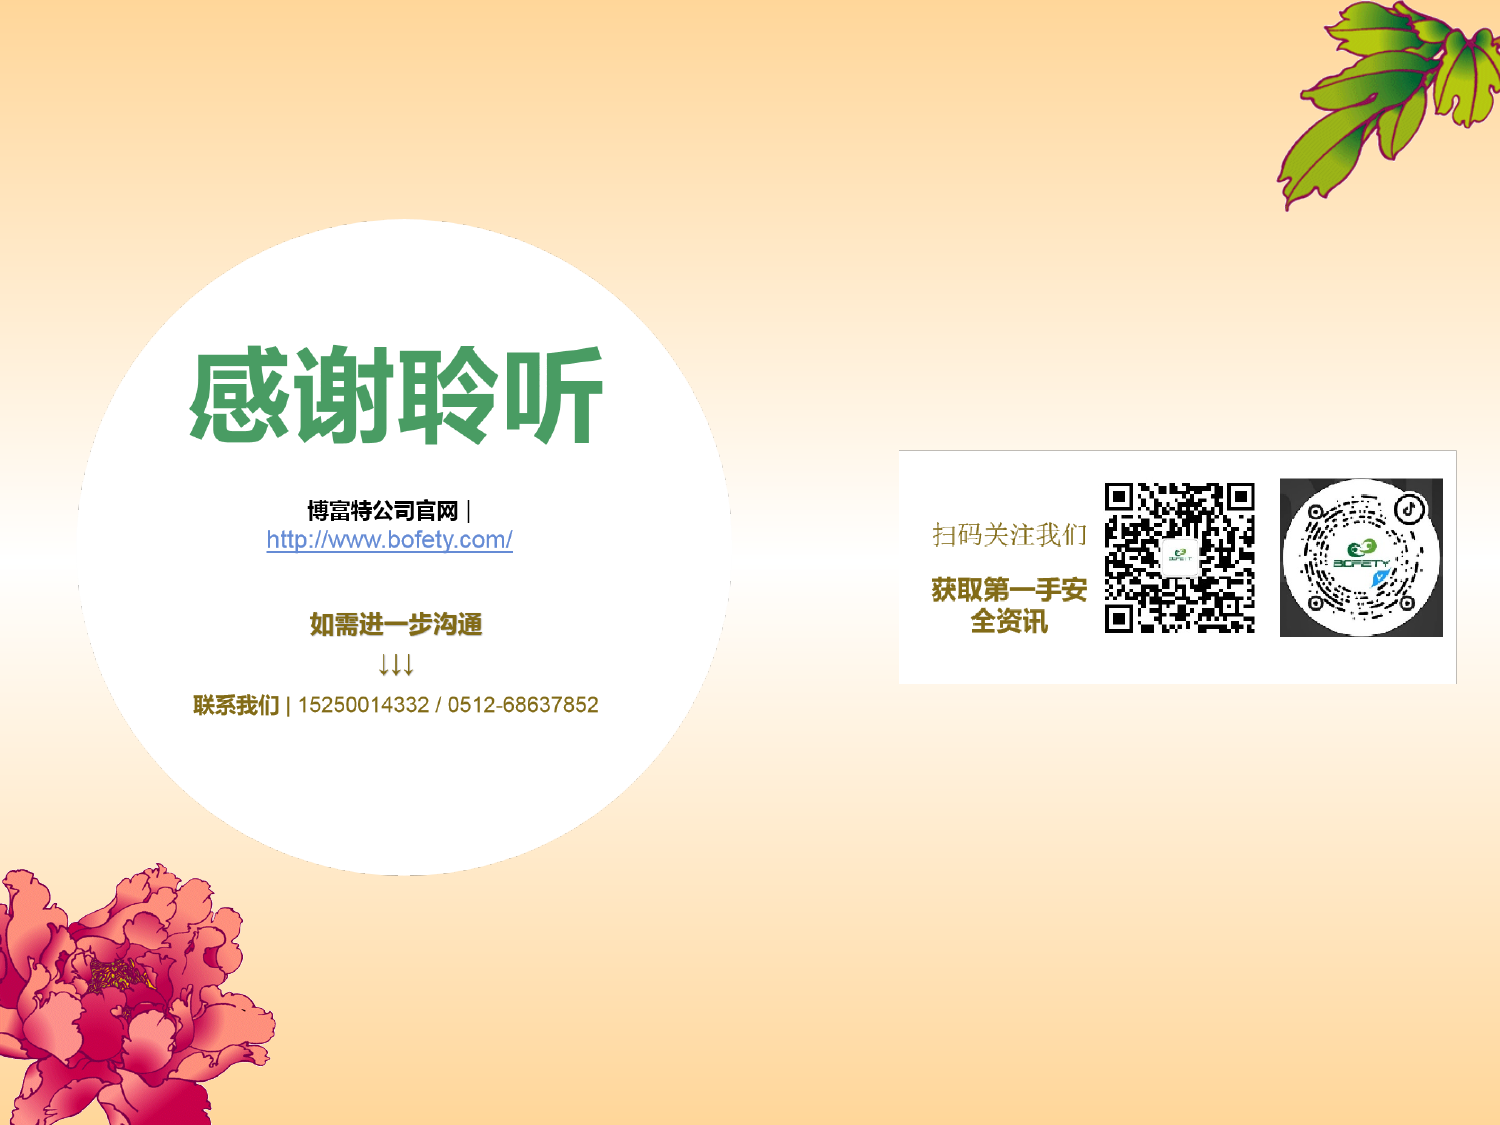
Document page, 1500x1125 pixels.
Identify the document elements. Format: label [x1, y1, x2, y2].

picture [0, 219, 1457, 1125]
picture [1275, 0, 1500, 214]
